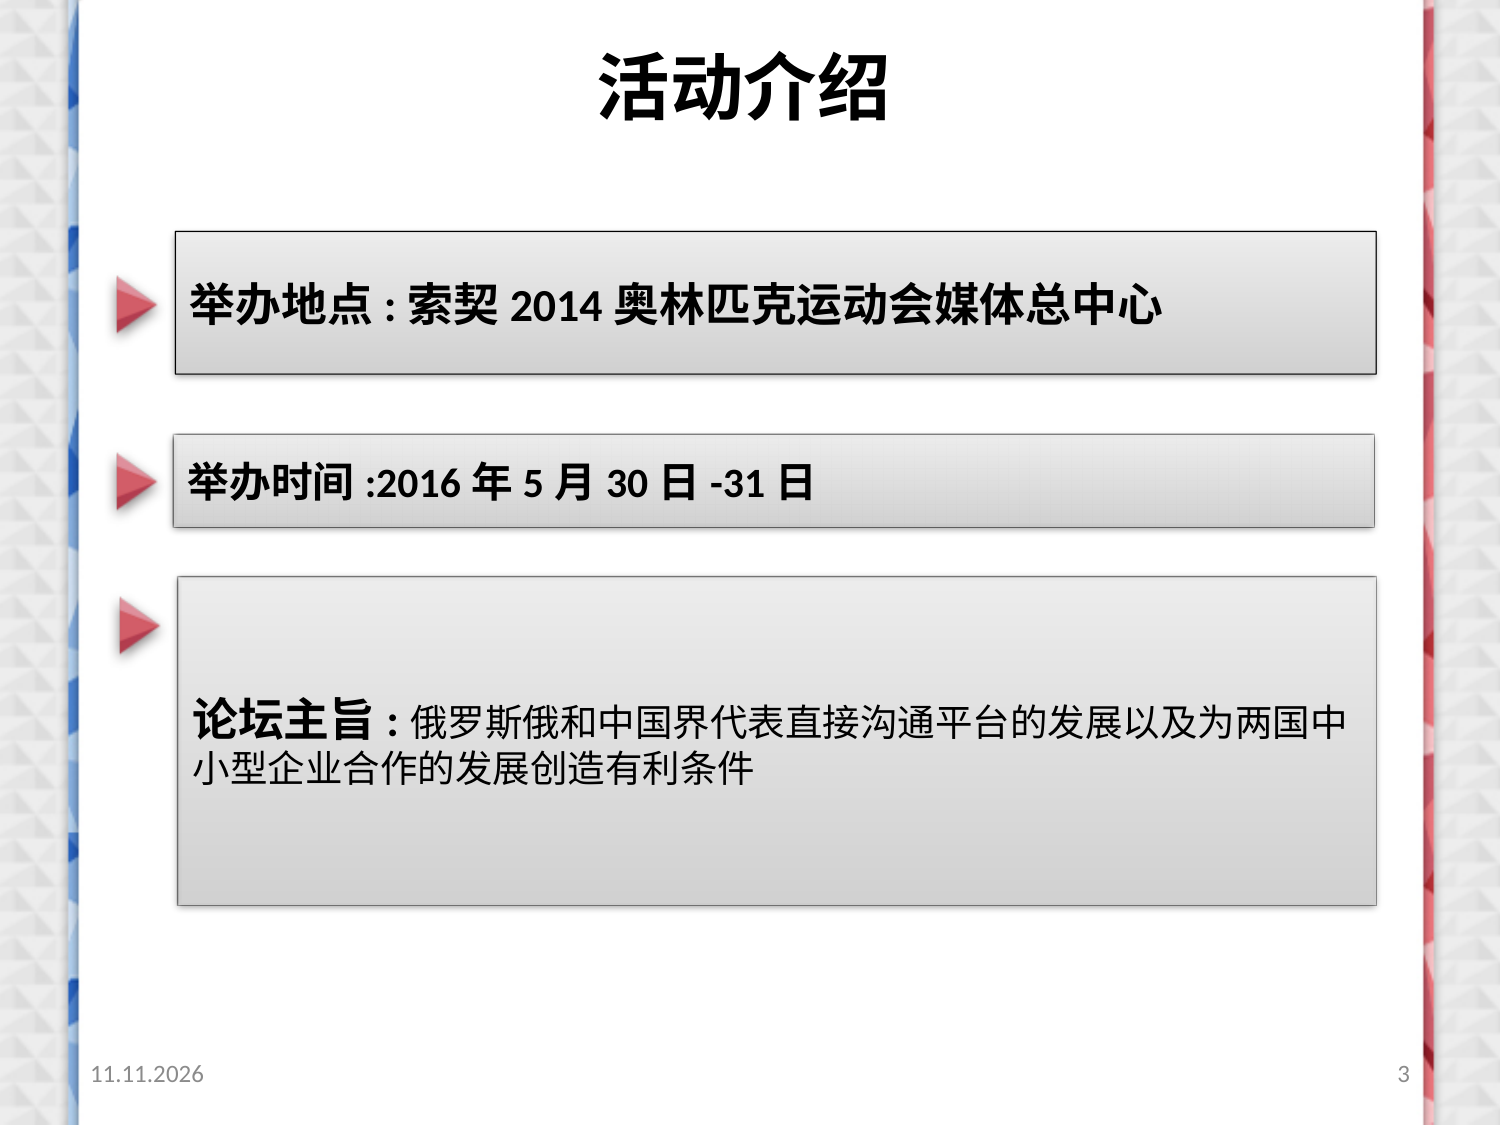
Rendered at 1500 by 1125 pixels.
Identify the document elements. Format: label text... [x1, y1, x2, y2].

text_box 举办时间:2016年5月30日-31日 [178, 438, 1371, 524]
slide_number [75, 1042, 425, 1103]
slide_number 3 [1074, 1042, 1425, 1103]
text_box 论坛主旨:俄罗斯俄和中国界代表直接沟通平台的发展以及为两国中小型企业合作的发展创造有利条件 [182, 580, 1374, 903]
title 活动介绍 [267, 33, 1220, 138]
text_box 举办地点:索契2014奥林匹克运动会媒体总中心 [175, 231, 1376, 374]
picture [0, 0, 1500, 1125]
